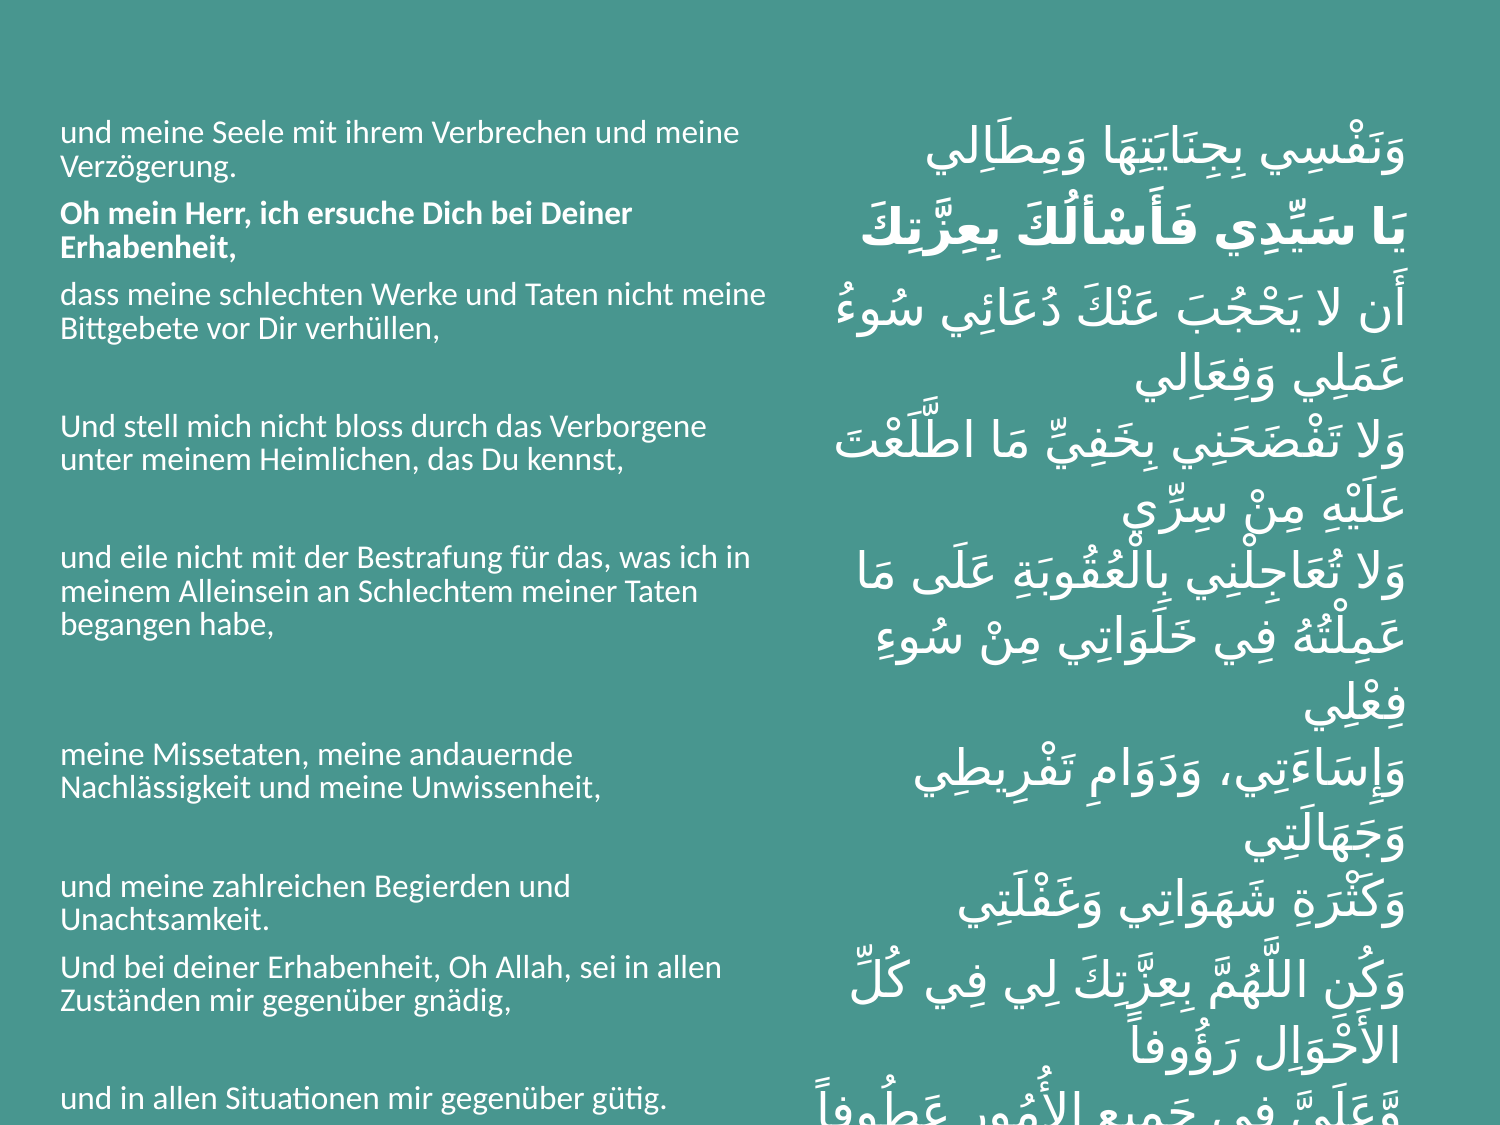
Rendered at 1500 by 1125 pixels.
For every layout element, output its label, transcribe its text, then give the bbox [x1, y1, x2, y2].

table_cell und meine zahlreichen Begierden und Unachtsamkeit. [59, 871, 770, 952]
table_cell und eile nicht mit der Bestrafung für das, was ich in meinem Alleinsein an Schlechtem meiner Taten begangen habe, [59, 543, 770, 740]
table_cell أَن لا يَحْجُبَ عَنْكَ دُعَائِي سُوءُ عَمَلِي وَفِعَاِلي [770, 280, 1409, 411]
table_cell وَلا تُعَاجِلْنِي بِالْعُقُوبَةِ عَلَى مَا عَمِلْتُهُ فِي خَلَوَاتِي مِنْ سُوءِ فِعْلِي [770, 543, 1409, 740]
table_cell وَإِسَاءَتِي، وَدَوَامِ تَفْرِيطِي وَجَهَالَتِي [770, 740, 1409, 871]
table_cell وَّعَلَيَّ فِي جَمِيعِ الأُمُورِ عَطُوفاً [770, 1084, 1409, 1125]
table_cell dass meine schlechten Werke und Taten nicht meine Bittgebete vor Dir verhüllen, [59, 280, 770, 411]
table_cell Und stell mich nicht bloss durch das Verborgene unter meinem Heimlichen, das Du kennst, [59, 411, 770, 543]
table_cell وَلا تَفْضَحَنِي بِخَفِيِّ مَا اطَّلَعْتَ عَلَيْهِ مِنْ سِرِّي [770, 411, 1409, 543]
table_cell Und bei deiner Erhabenheit, Oh Allah, sei in allen Zuständen mir gegenüber gnädig, [59, 952, 770, 1084]
table_cell meine Missetaten, meine andauernde Nachlässigkeit und meine Unwissenheit, [59, 740, 770, 871]
table_cell وَكُنِ اللَّهُمَّ بِعِزَّتِكَ لِي فِي كُلِّ الأَحْوَاِل رَؤُوفاً [770, 952, 1409, 1084]
table_cell وَكَثْرَةِ شَهَوَاتِي وَغَفْلَتِي [770, 871, 1409, 952]
table_header und meine Seele mit ihrem Verbrechen und meine Verzögerung. [59, 118, 770, 199]
table_cell und in allen Situationen mir gegenüber gütig. [59, 1084, 770, 1125]
table_cell يَا سَيِّدِي فَأَسْألُكَ بِعِزَّتِكَ [770, 199, 1409, 280]
table_header وَنَفْسِي بِجِنَايَتِهَا وَمِطَاِلي [770, 118, 1409, 199]
table_cell Oh mein Herr, ich ersuche Dich bei Deiner Erhabenheit, [59, 199, 770, 280]
